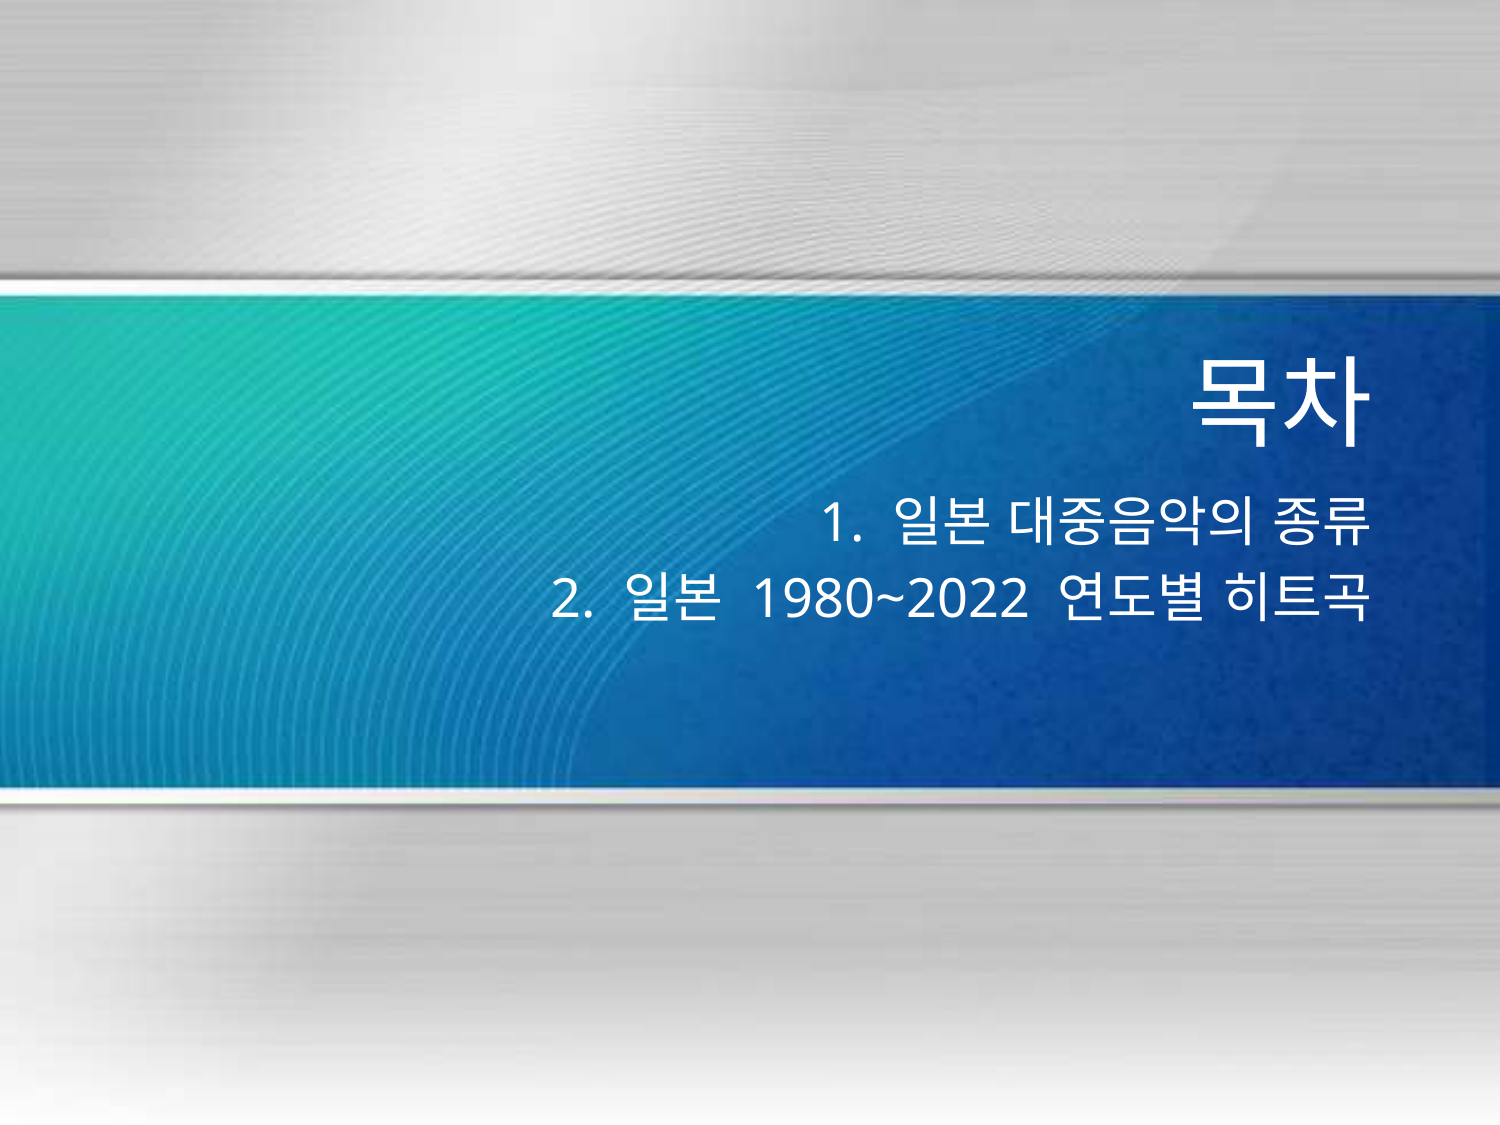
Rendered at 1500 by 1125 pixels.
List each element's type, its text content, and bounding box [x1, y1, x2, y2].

picture [0, 0, 1500, 1125]
subtitle 1. 일본 대중음악의 종류 2. 일본 1980~2022 연도별 히트곡 [112, 479, 1388, 692]
title 목차 [112, 319, 1388, 479]
